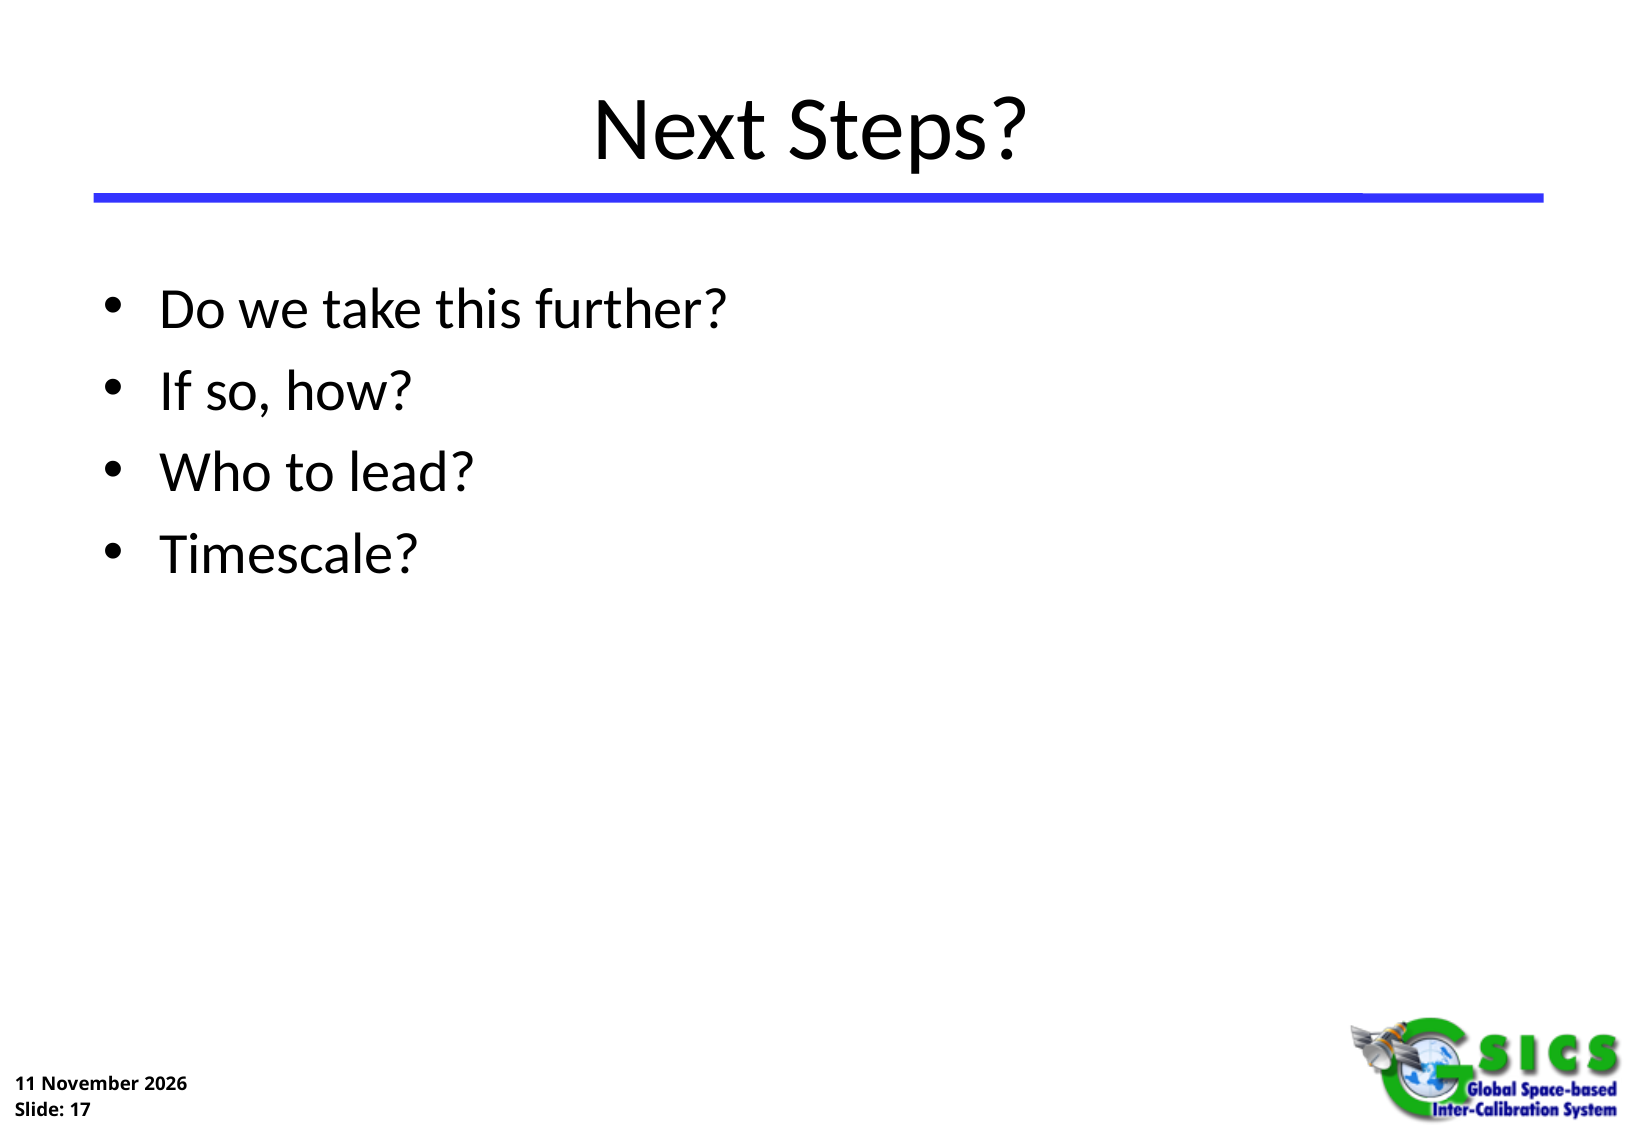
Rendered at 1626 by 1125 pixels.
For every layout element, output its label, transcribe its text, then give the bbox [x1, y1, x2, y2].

title Next Steps? [80, 44, 1544, 202]
picture [1343, 1010, 1625, 1125]
list Do we take this further? If so, how? Who to lead? Timescale? [87, 262, 867, 1006]
